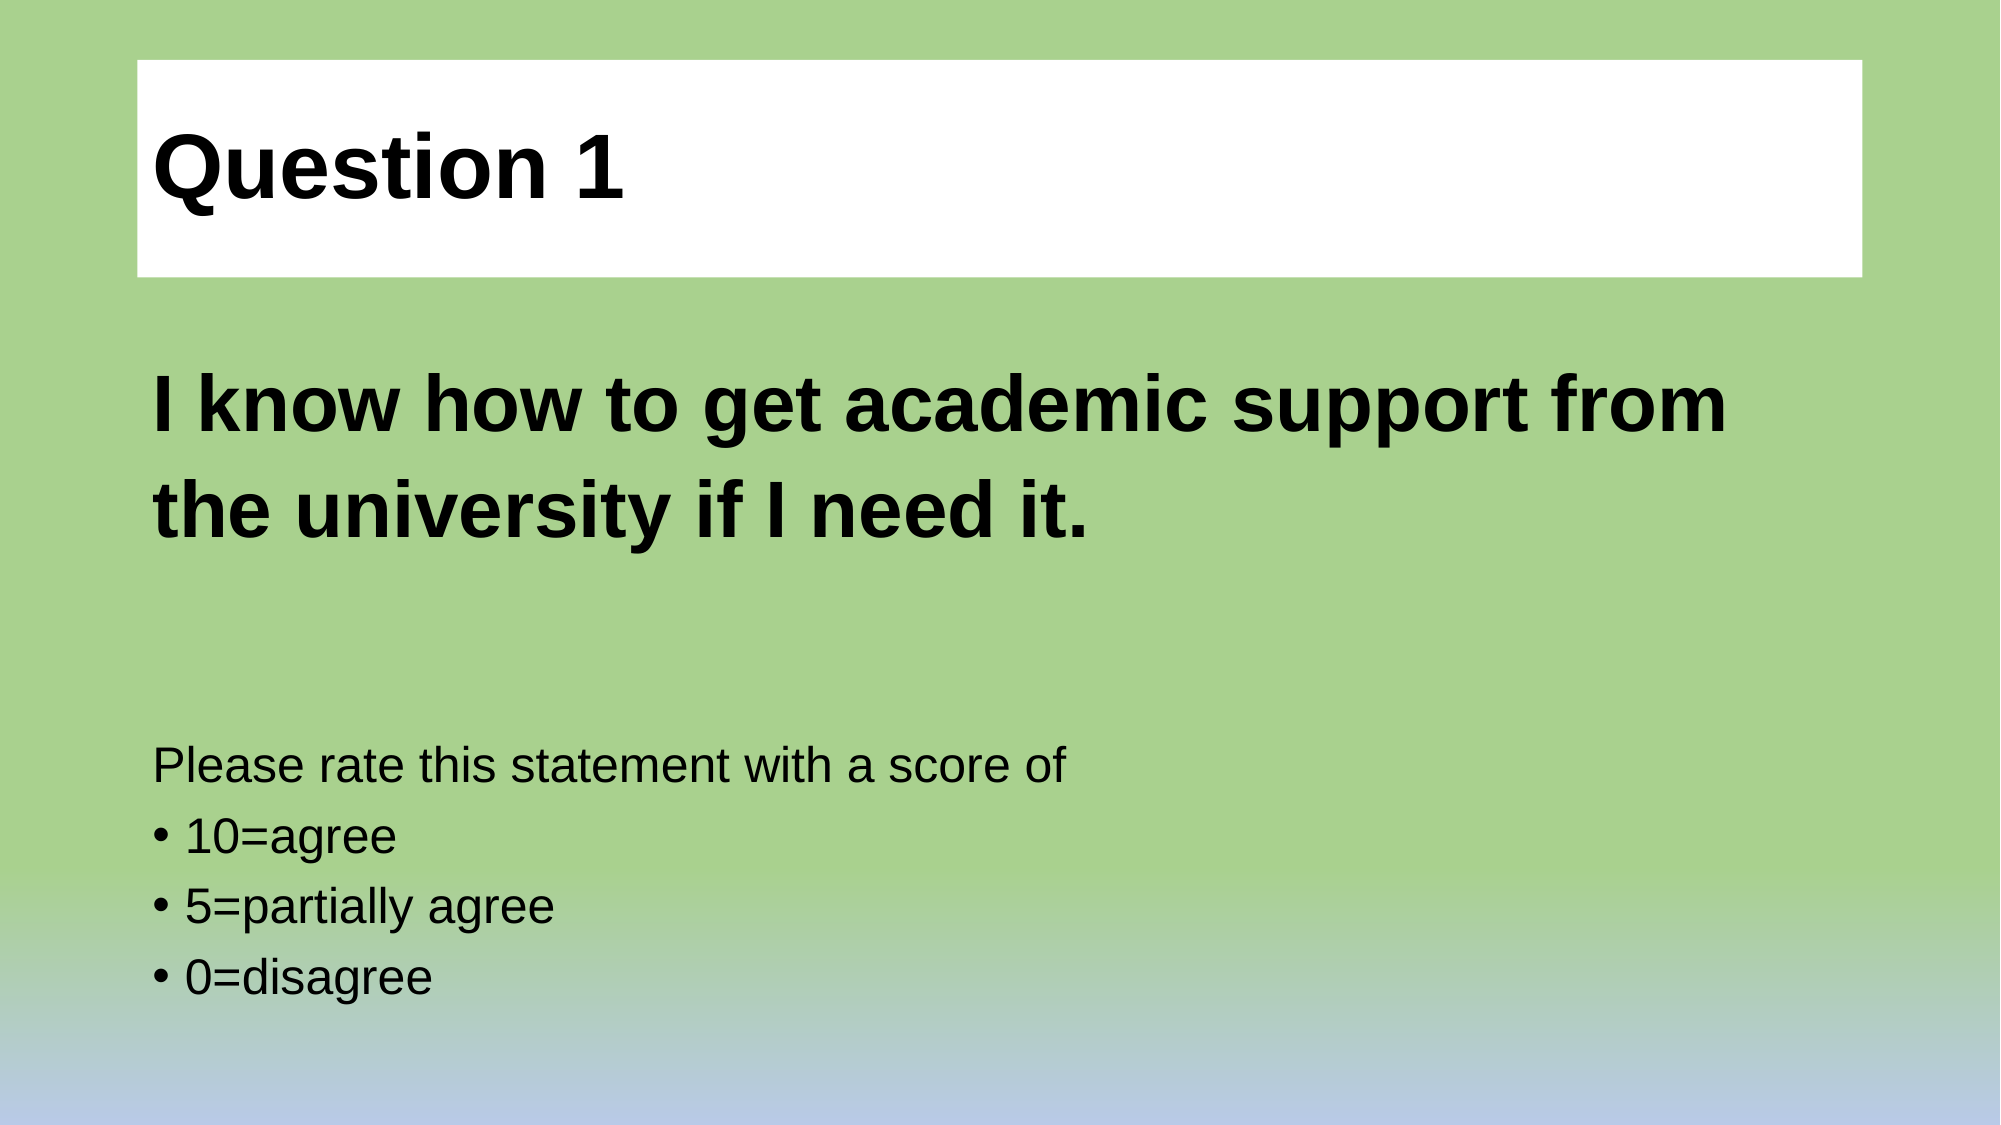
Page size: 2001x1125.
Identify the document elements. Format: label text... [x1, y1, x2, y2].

title Question 1 [137, 59, 1863, 278]
list I know how to get academic support from the university if I need it. Please rate this statement with a score of 10=agree 5=partially agree 0=disagree [137, 334, 1863, 1014]
